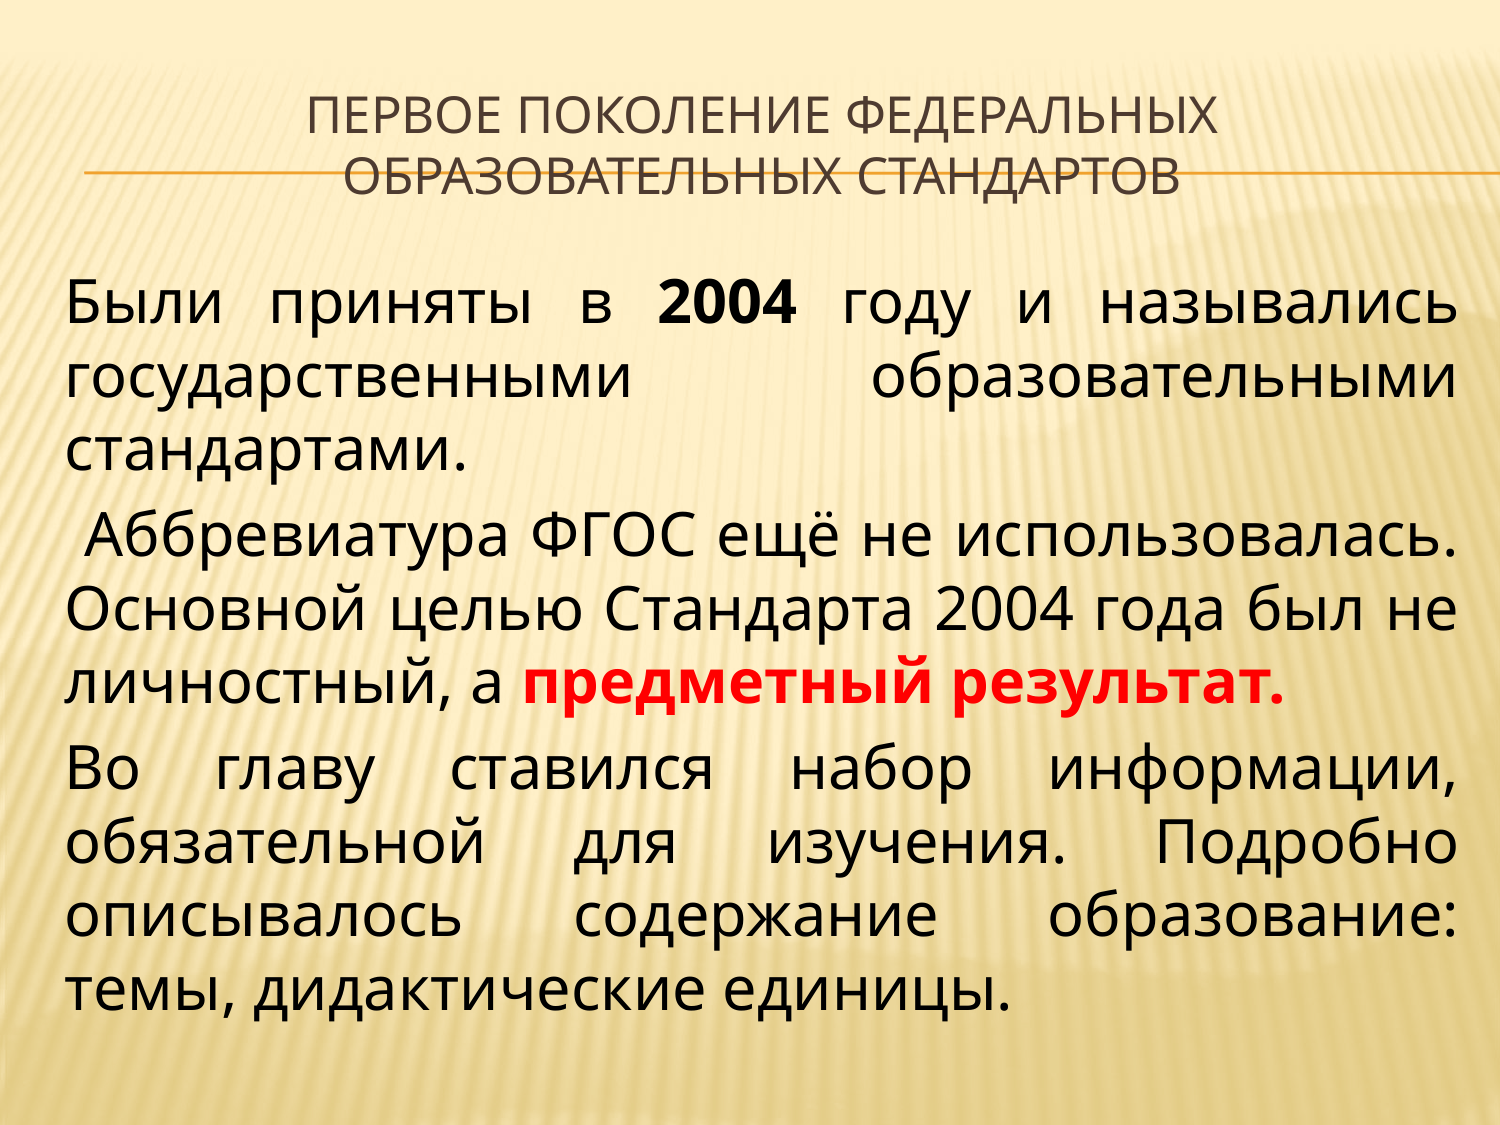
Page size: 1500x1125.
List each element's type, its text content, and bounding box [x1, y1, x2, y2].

title Первое поколение федеральных образовательных стандартов [50, 75, 1475, 213]
list Были приняты в 2004 году и назывались государственными образовательными стандартами. Аббревиатура ФГОС ещё не использовалась. Основной целью Стандарта 2004 года был не личностный, а предметный результат. Во главу ставился набор информации, обязательной для изучения. Подробно описывалось содержание образование: темы, дидактические единицы. [50, 254, 1475, 1094]
